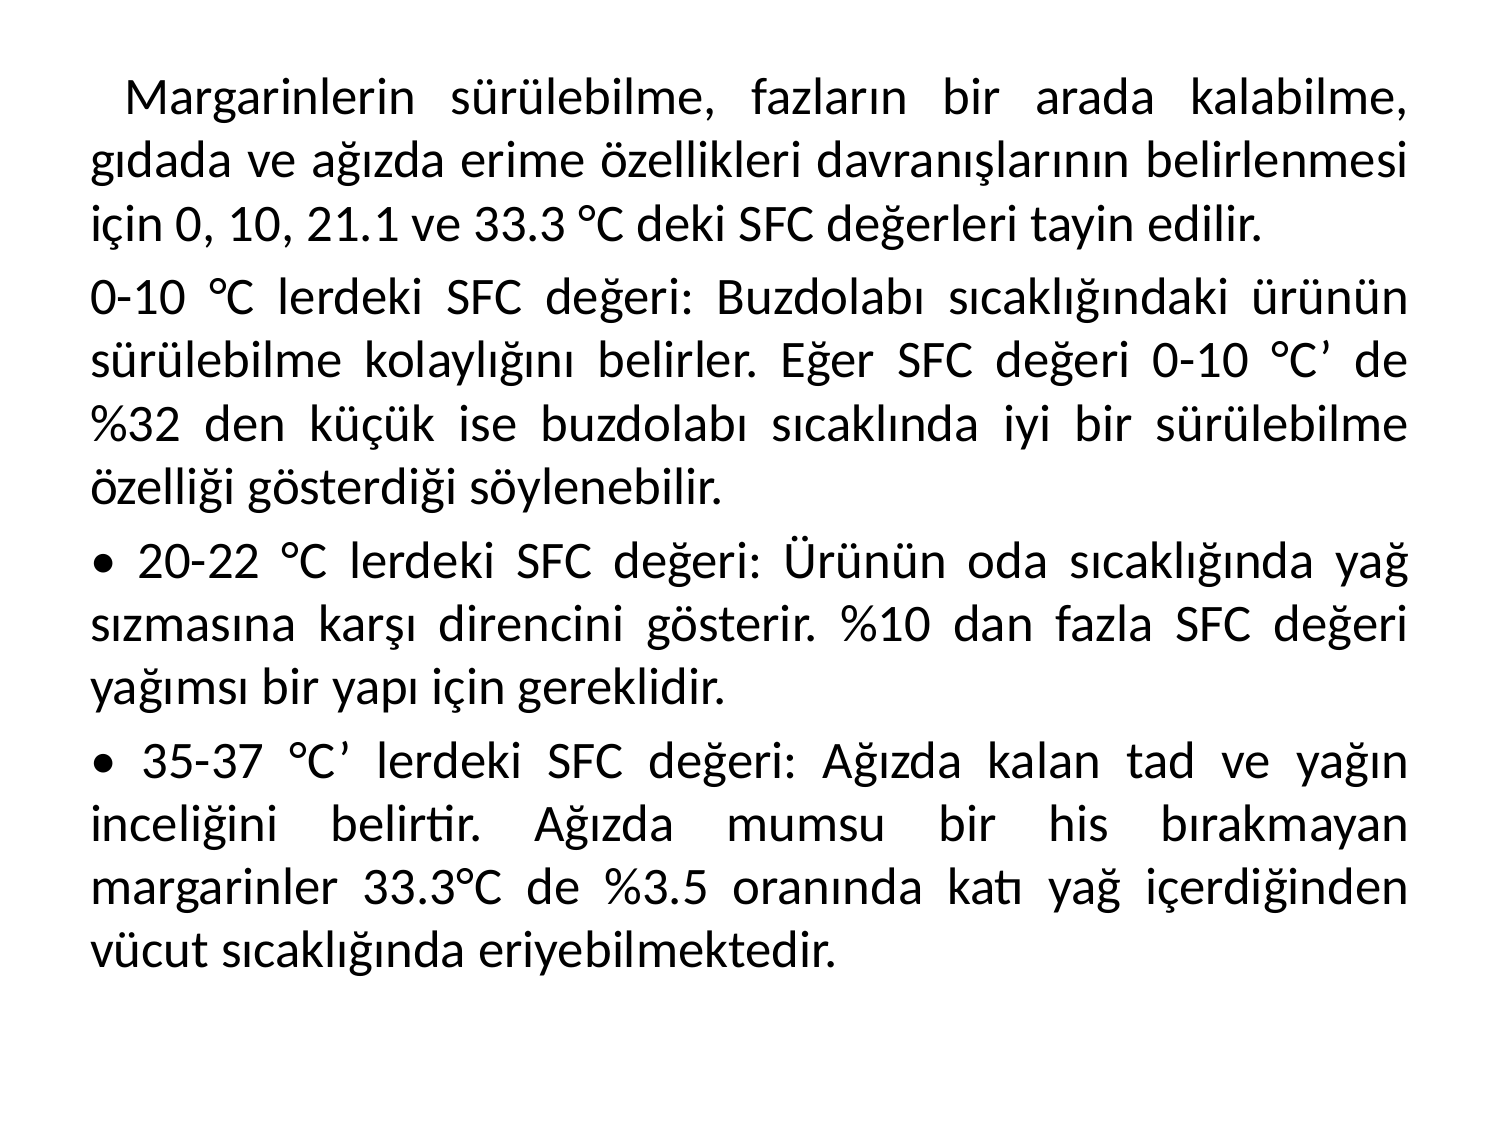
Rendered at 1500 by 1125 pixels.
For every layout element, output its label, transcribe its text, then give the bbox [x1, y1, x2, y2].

list Margarinlerin sürülebilme, fazların bir arada kalabilme, gıdada ve ağızda erime özellikleri davranışlarının belirlenmesi için 0, 10, 21.1 ve 33.3 °C deki SFC değerleri tayin edilir. 0-10 °C lerdeki SFC değeri: Buzdolabı sıcaklığındaki ürünün sürülebilme kolaylığını belirler. Eğer SFC değeri 0-10 °C’ de %32 den küçük ise buzdolabı sıcaklında iyi bir sürülebilme özelliği gösterdiği söylenebilir. • 20-22 °C lerdeki SFC değeri: Ürünün oda sıcaklığında yağ sızmasına karşı direncini gösterir. %10 dan fazla SFC değeri yağımsı bir yapı için gereklidir. • 35-37 °C’ lerdeki SFC değeri: Ağızda kalan tad ve yağın inceliğini belirtir. Ağızda mumsu bir his bırakmayan margarinler 33.3°C de %3.5 oranında katı yağ içerdiğinden vücut sıcaklığında eriyebilmektedir. [75, 54, 1425, 1005]
